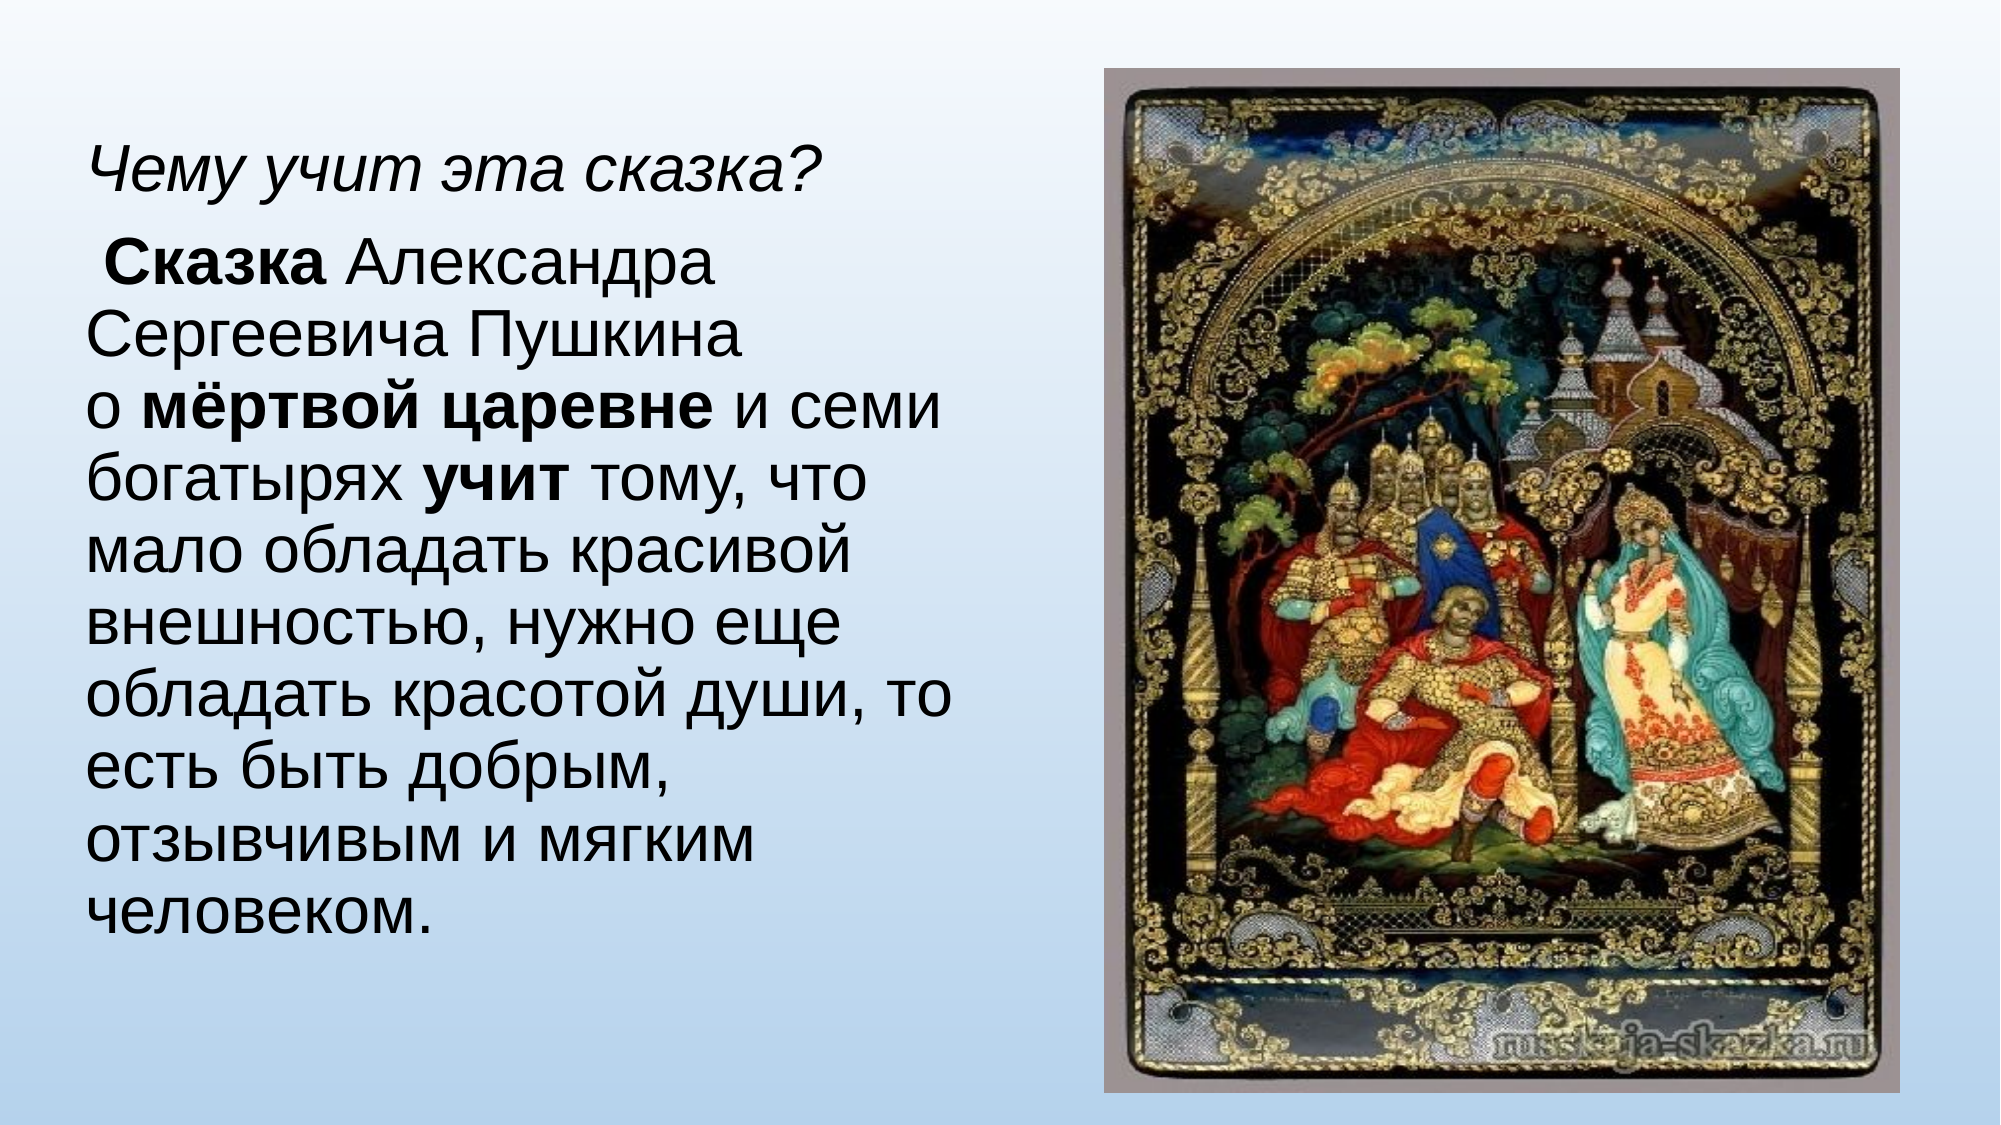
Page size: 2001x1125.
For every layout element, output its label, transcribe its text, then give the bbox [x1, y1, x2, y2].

picture [1104, 68, 1900, 1093]
list Чему учит эта сказка? Сказка Александра Сергеевича Пушкина о мёртвой царевне и семи богатырях учит тому, что мало обладать красивой внешностью, нужно еще обладать красотой души, то есть быть добрым, отзывчивым и мягким человеком. [70, 126, 1037, 1035]
